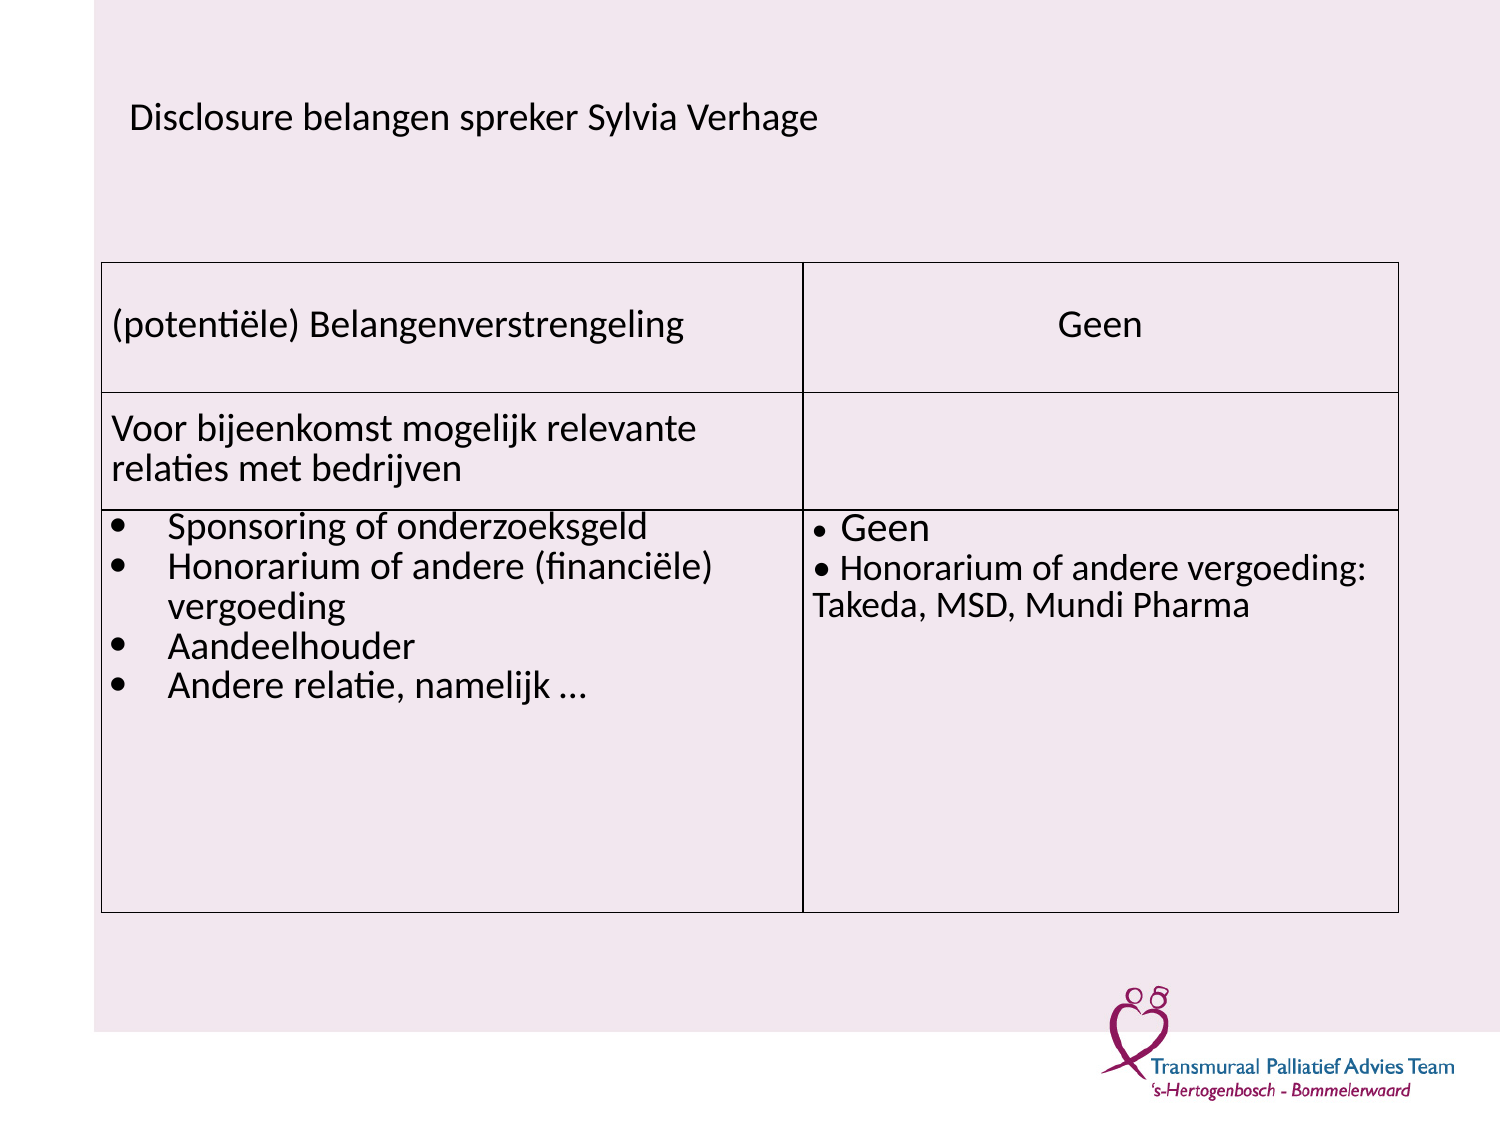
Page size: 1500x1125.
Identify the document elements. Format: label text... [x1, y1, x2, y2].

table_cell Sponsoring of onderzoeksgeld Honorarium of andere (financiële) vergoeding Aandeelhouder Andere relatie, namelijk … [102, 511, 802, 912]
table_header (potentiële) Belangenverstrengeling [102, 263, 802, 392]
table_header Geen [804, 263, 1398, 392]
table_cell [804, 393, 1398, 509]
title Disclosure belangen spreker Sylvia Verhage [129, 44, 1480, 233]
table_cell Geen • Honorarium of andere vergoeding: Takeda, MSD, Mundi Pharma [804, 511, 1398, 912]
picture [0, 0, 1500, 1125]
table_cell Voor bijeenkomst mogelijk relevante relaties met bedrijven [102, 393, 802, 509]
